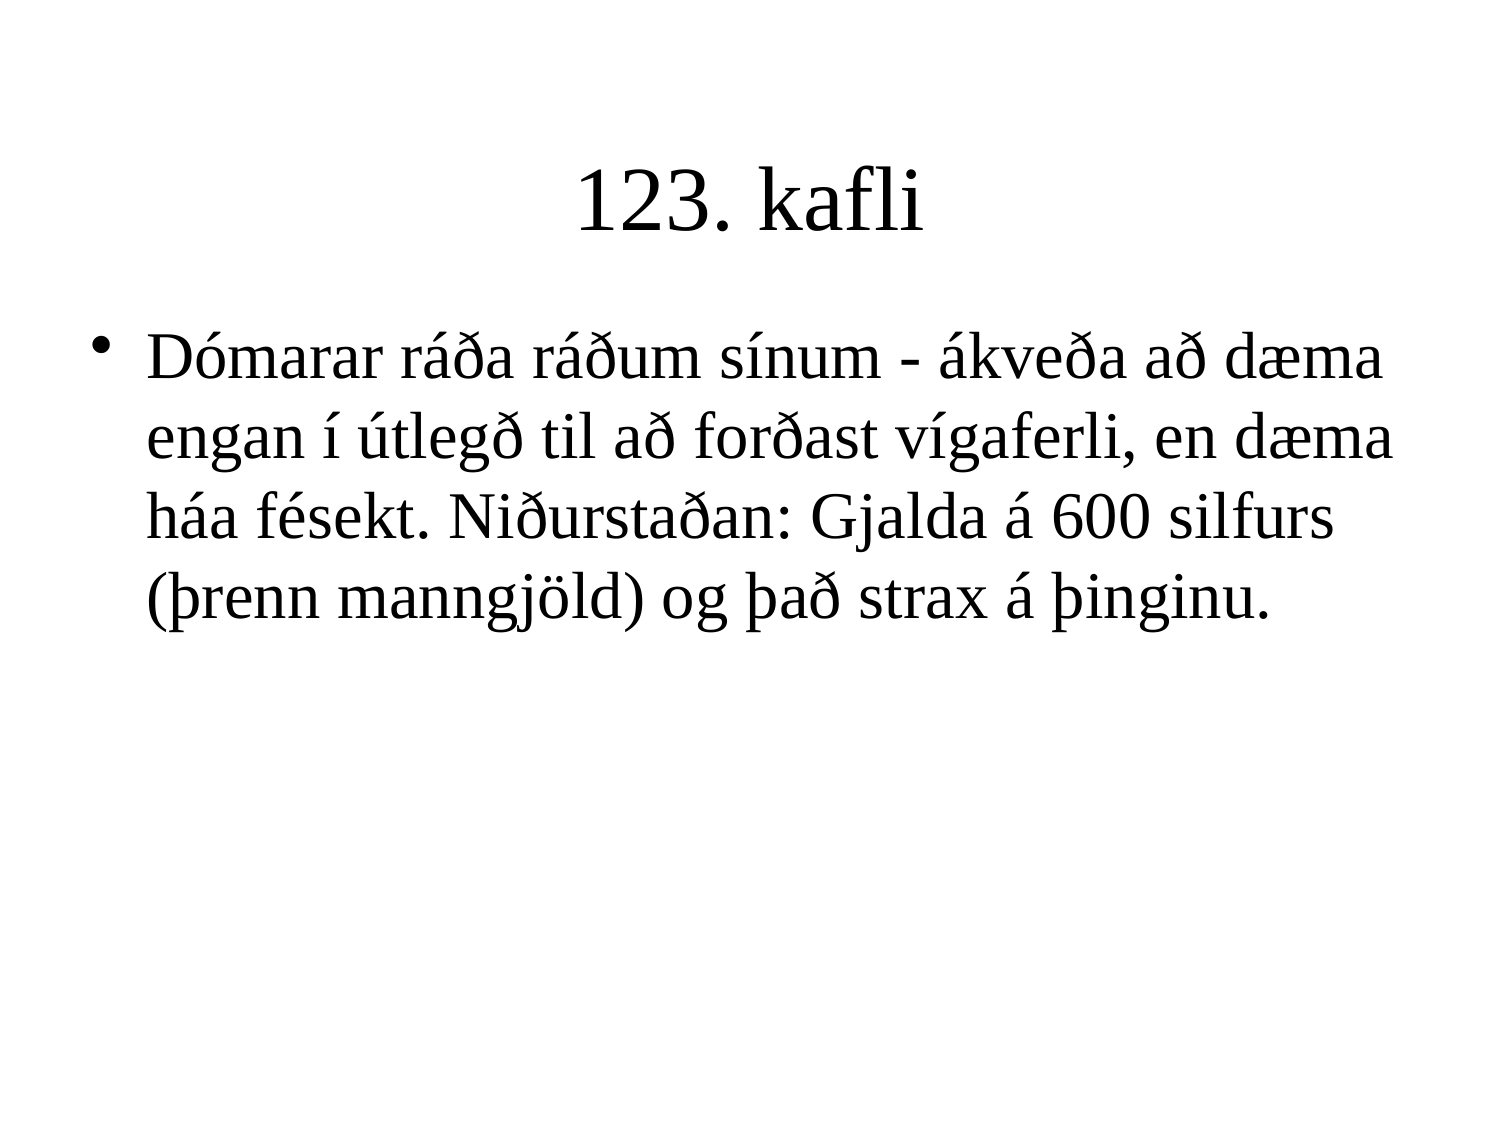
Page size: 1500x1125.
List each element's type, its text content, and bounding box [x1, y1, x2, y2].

list Dómarar ráða ráðum sínum - ákveða að dæma engan í útlegð til að forðast vígaferli, en dæma háa fésekt. Niðurstaðan: Gjalda á 600 silfurs (þrenn manngjöld) og það strax á þinginu. [74, 304, 1426, 1048]
title 123. kafli [112, 99, 1388, 288]
